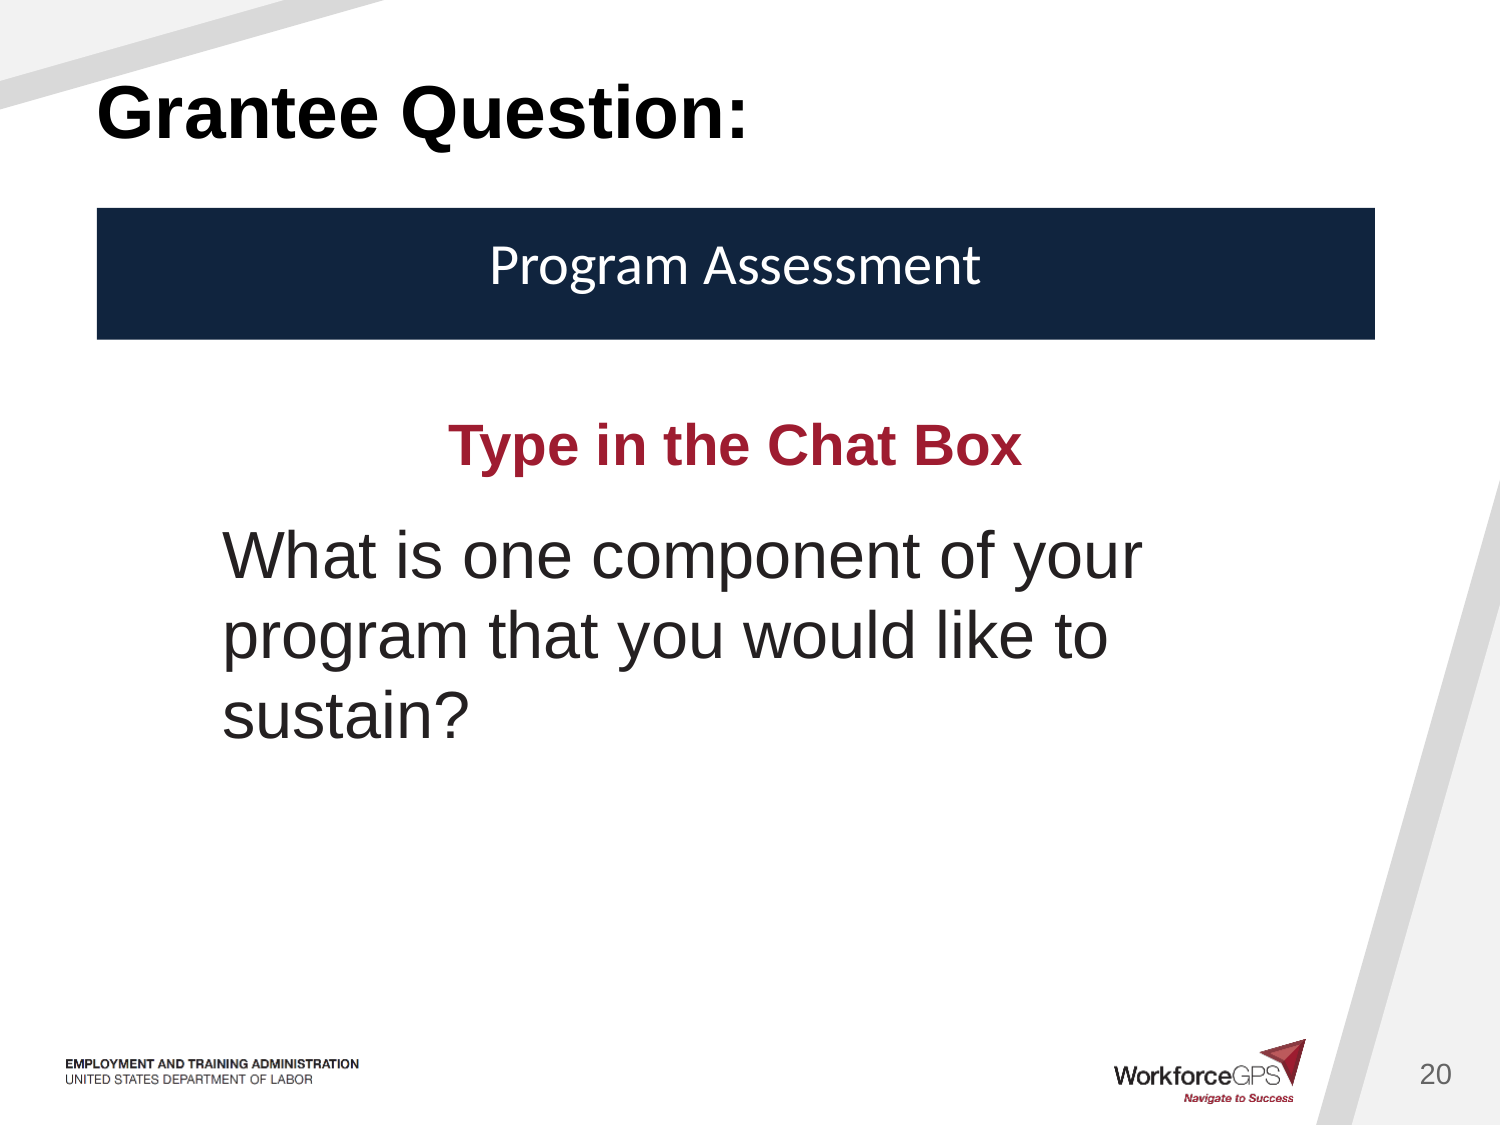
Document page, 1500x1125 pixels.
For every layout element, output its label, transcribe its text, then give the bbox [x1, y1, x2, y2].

slide_number 20 [1343, 1042, 1468, 1103]
text_box Type in the Chat Box [376, 400, 1096, 485]
text_box Program Assessment [96, 207, 1375, 340]
title Grantee Question: [96, 50, 1231, 178]
picture [1112, 1038, 1308, 1105]
text_box What is one component of your program that you would like to sustain? [207, 504, 1311, 760]
picture [59, 1053, 370, 1092]
